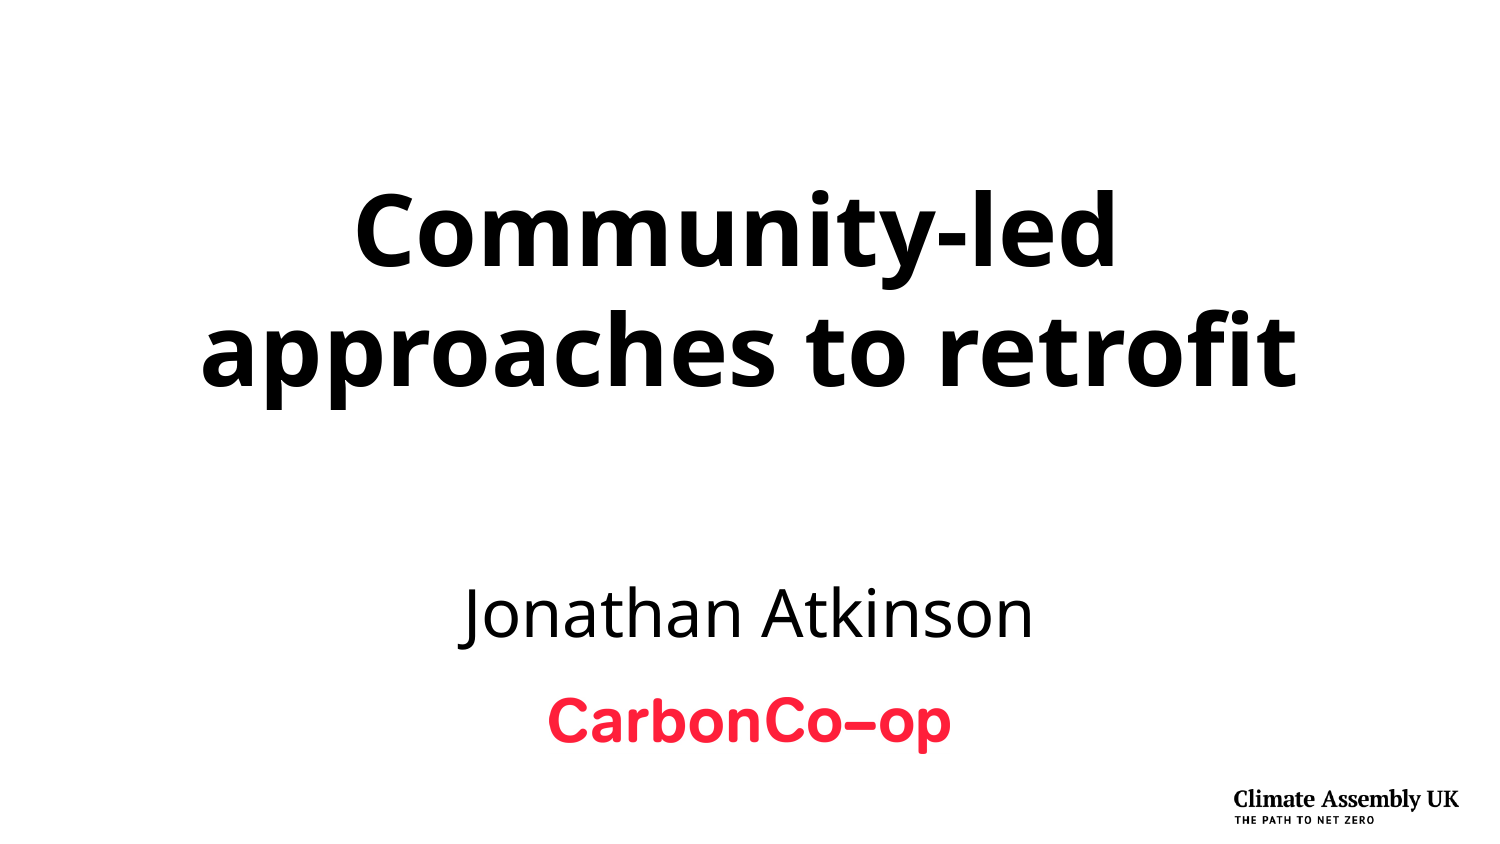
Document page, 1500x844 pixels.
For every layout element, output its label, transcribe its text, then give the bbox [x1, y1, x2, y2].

picture [1234, 789, 1459, 824]
picture [549, 697, 951, 754]
list Jonathan Atkinson [75, 563, 1425, 754]
title Community-led approaches to retrofit [75, 102, 1425, 470]
